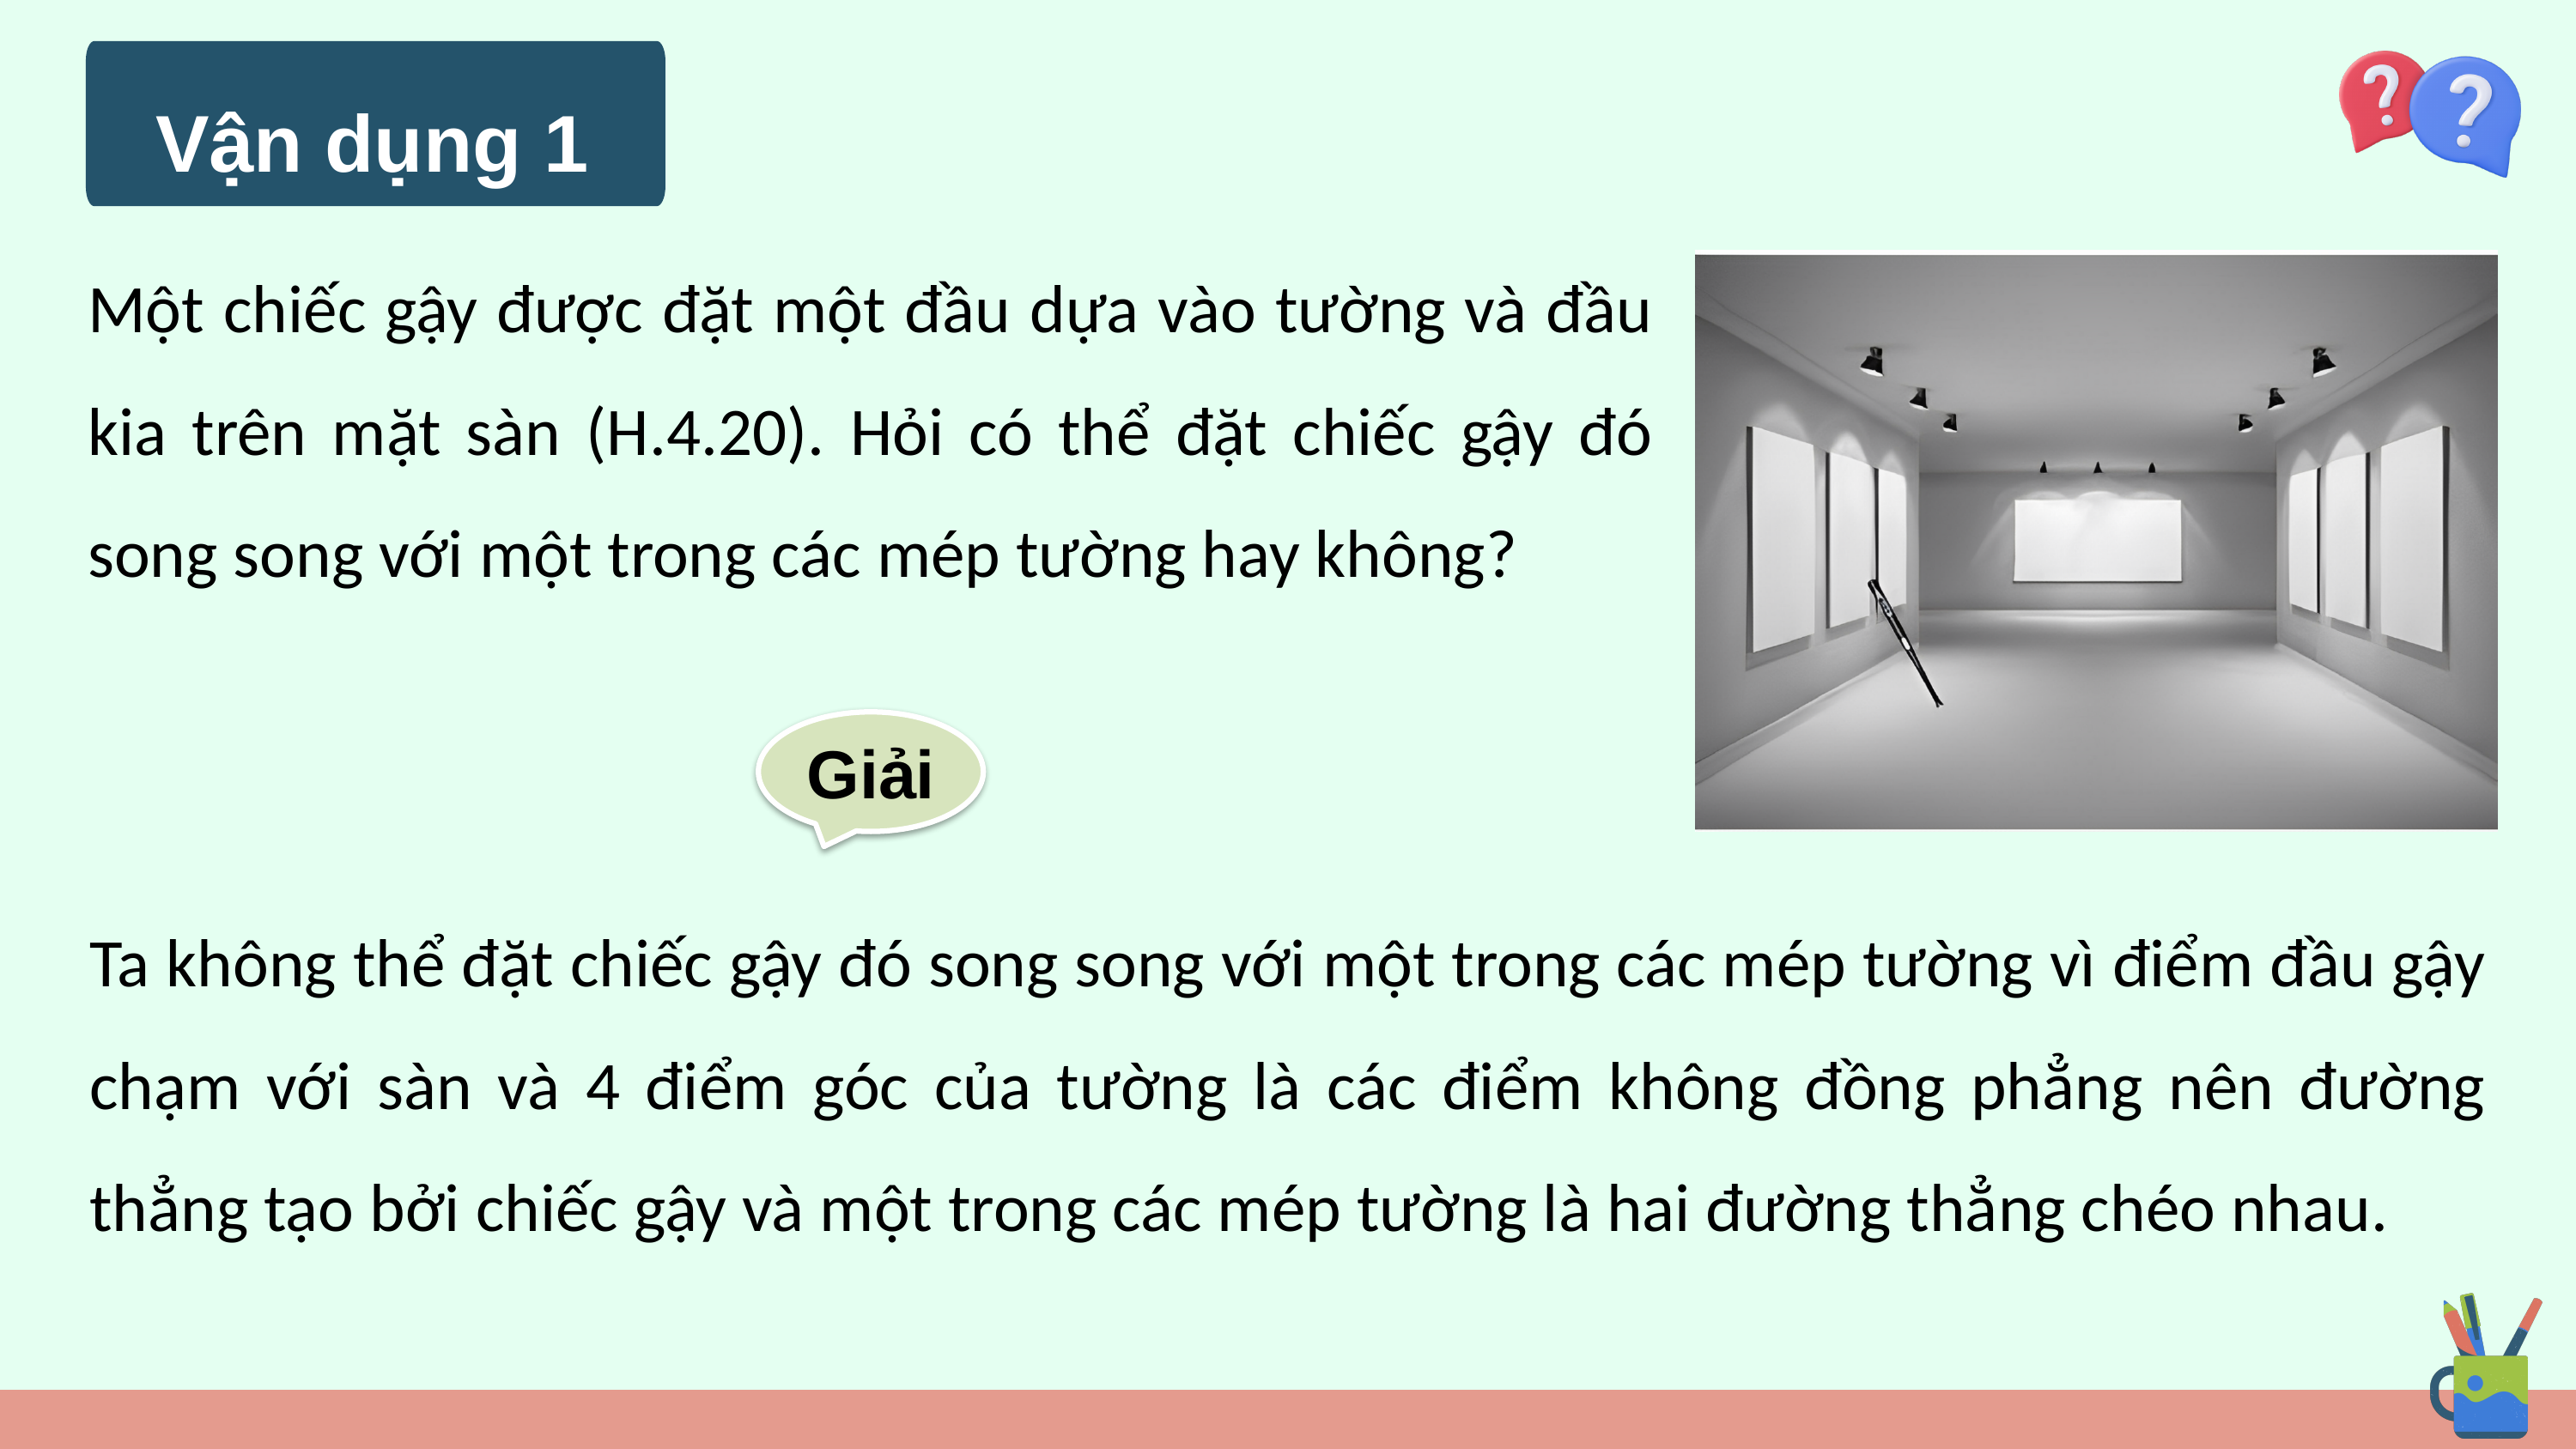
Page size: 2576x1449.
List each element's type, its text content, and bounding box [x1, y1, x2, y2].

picture [1695, 250, 2499, 832]
picture [2339, 50, 2521, 178]
text_box Ta không thể đặt chiếc gậy đó song song với một trong các mép tường vì điểm đầu gậy chạm với sàn và 4 điểm góc của tường là các điểm không đồng phẳng nên đường thẳng tạo bởi chiếc gậy và một trong các mép tường là hai đường thẳng chéo nhau. [76, 871, 2501, 1252]
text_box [0, 26, 666, 447]
picture [2429, 1292, 2543, 1439]
text_box Giải [756, 709, 987, 850]
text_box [0, 1389, 2576, 1449]
text_box Một chiếc gậy được đặt một đầu dựa vào tường và đầu kia trên mặt sàn (H.4.20). Hỏi có thể đặt chiếc gậy đó song song với một trong các mép tường hay không? [75, 217, 1667, 597]
